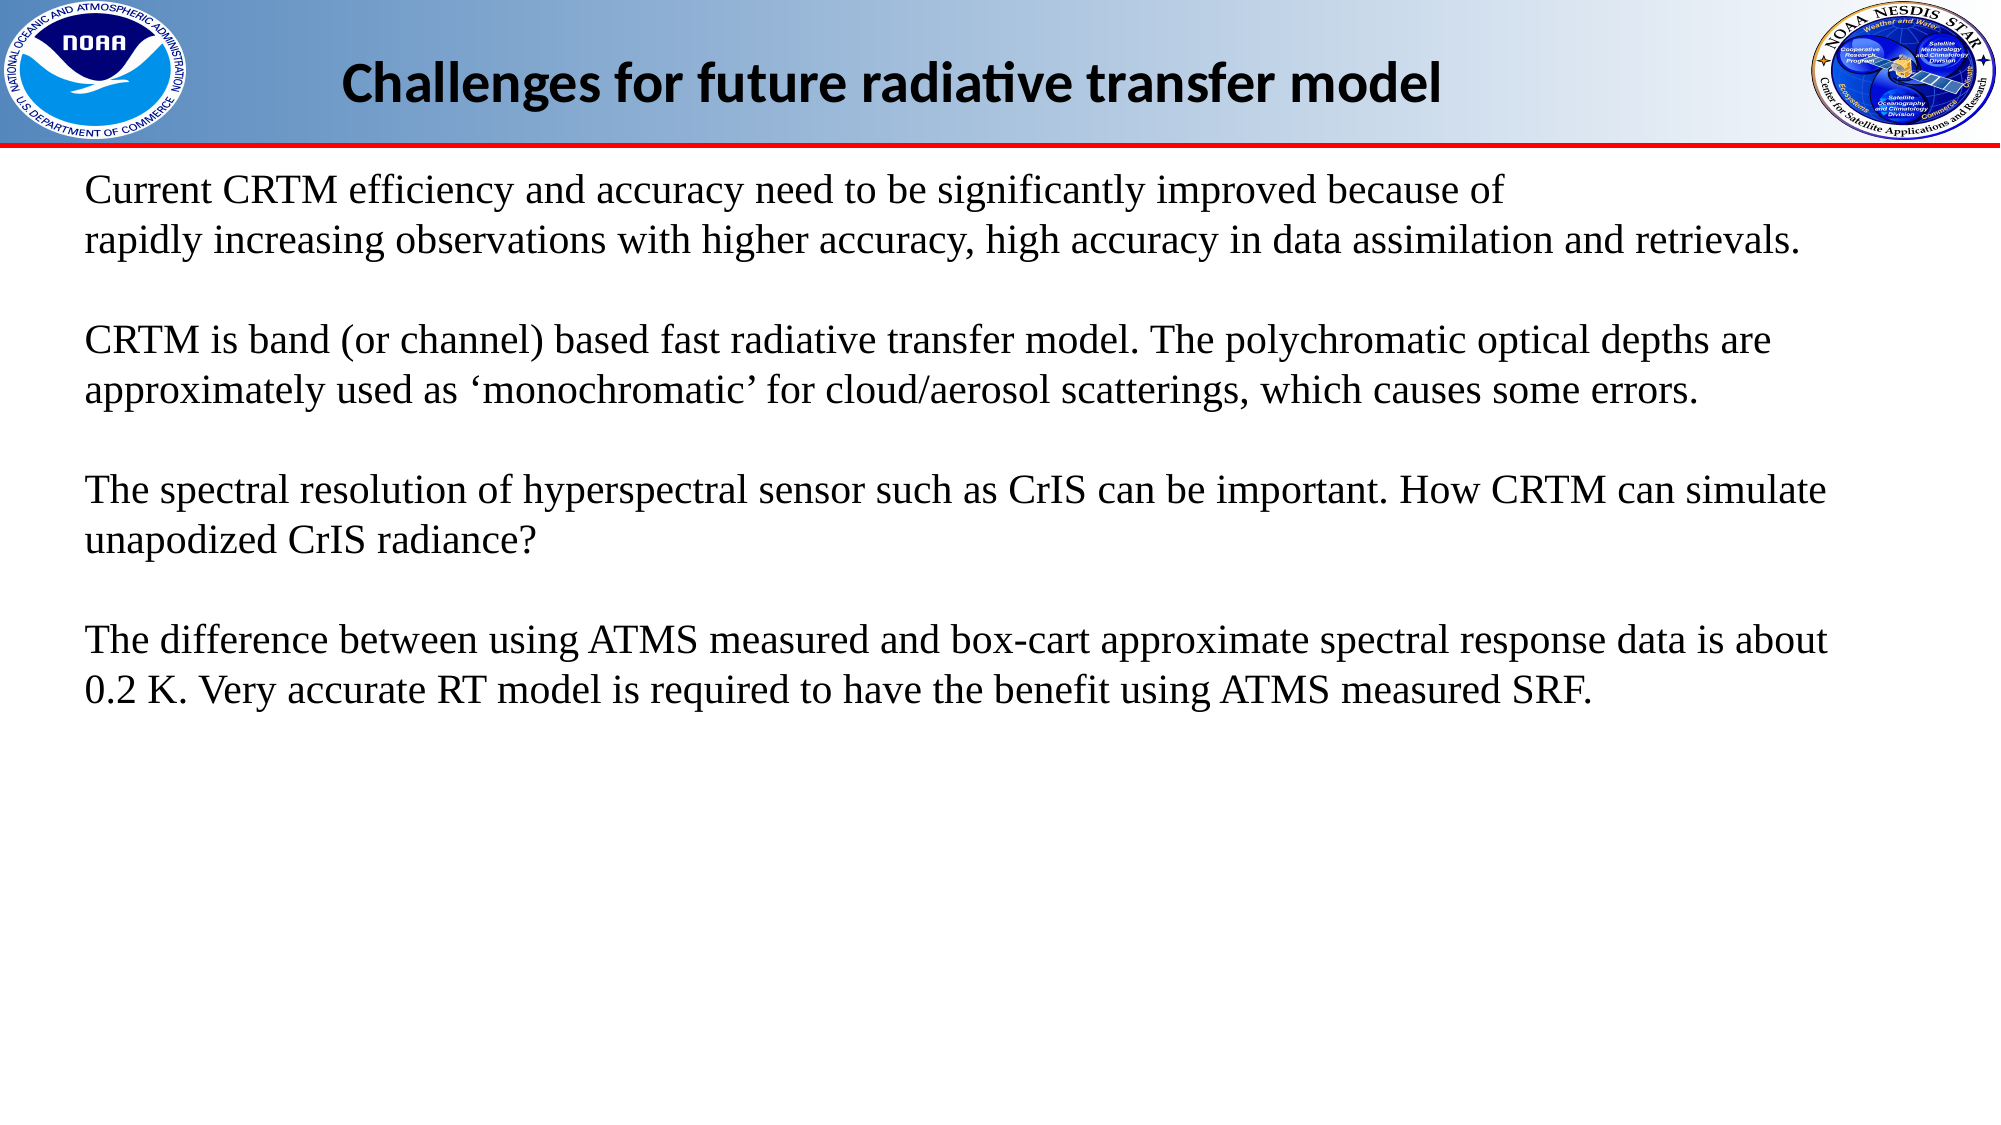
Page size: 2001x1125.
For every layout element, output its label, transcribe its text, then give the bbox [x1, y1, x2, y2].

picture [1811, 1, 1996, 140]
text_box Challenges for future radiative transfer model [327, 36, 1637, 122]
text_box Current CRTM efficiency and accuracy need to be significantly improved because of rapidly increasing observations with higher accuracy, high accuracy in data assimilation and retrievals. CRTM is band (or channel) based fast radiative transfer model. The polychromatic optical depths are approximately used as ‘monochromatic’ for cloud/aerosol scatterings, which causes some errors. The spectral resolution of hyperspectral sensor such as CrIS can be important. How CRTM can simulate unapodized CrIS radiance? The difference between using ATMS measured and box-cart approximate spectral response data is about 0.2 K. Very accurate RT model is required to have the benefit using ATMS measured SRF. [69, 154, 1860, 720]
picture [4, 1, 186, 139]
